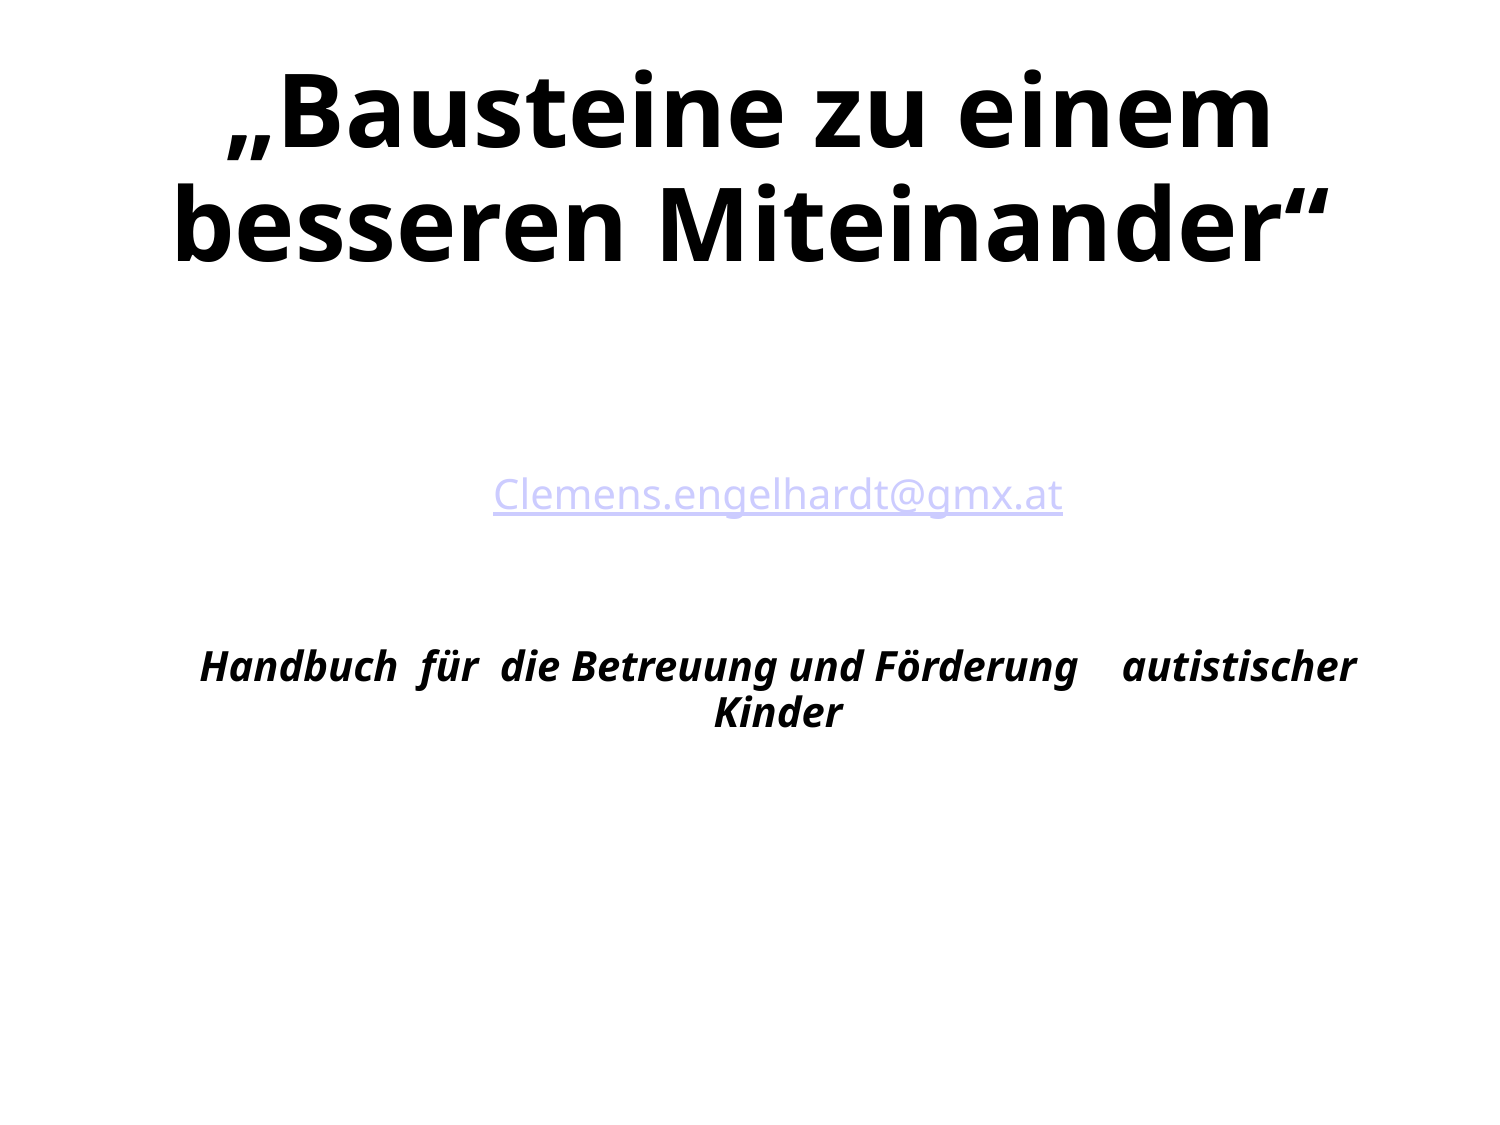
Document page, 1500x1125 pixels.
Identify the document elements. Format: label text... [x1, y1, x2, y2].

text_box Clemens.engelhardt@gmx.at Handbuch für die Betreuung und Förderung autistischer Kinder [74, 397, 1425, 1005]
text_box „Bausteine zu einem besseren Miteinander“ [74, 45, 1425, 397]
